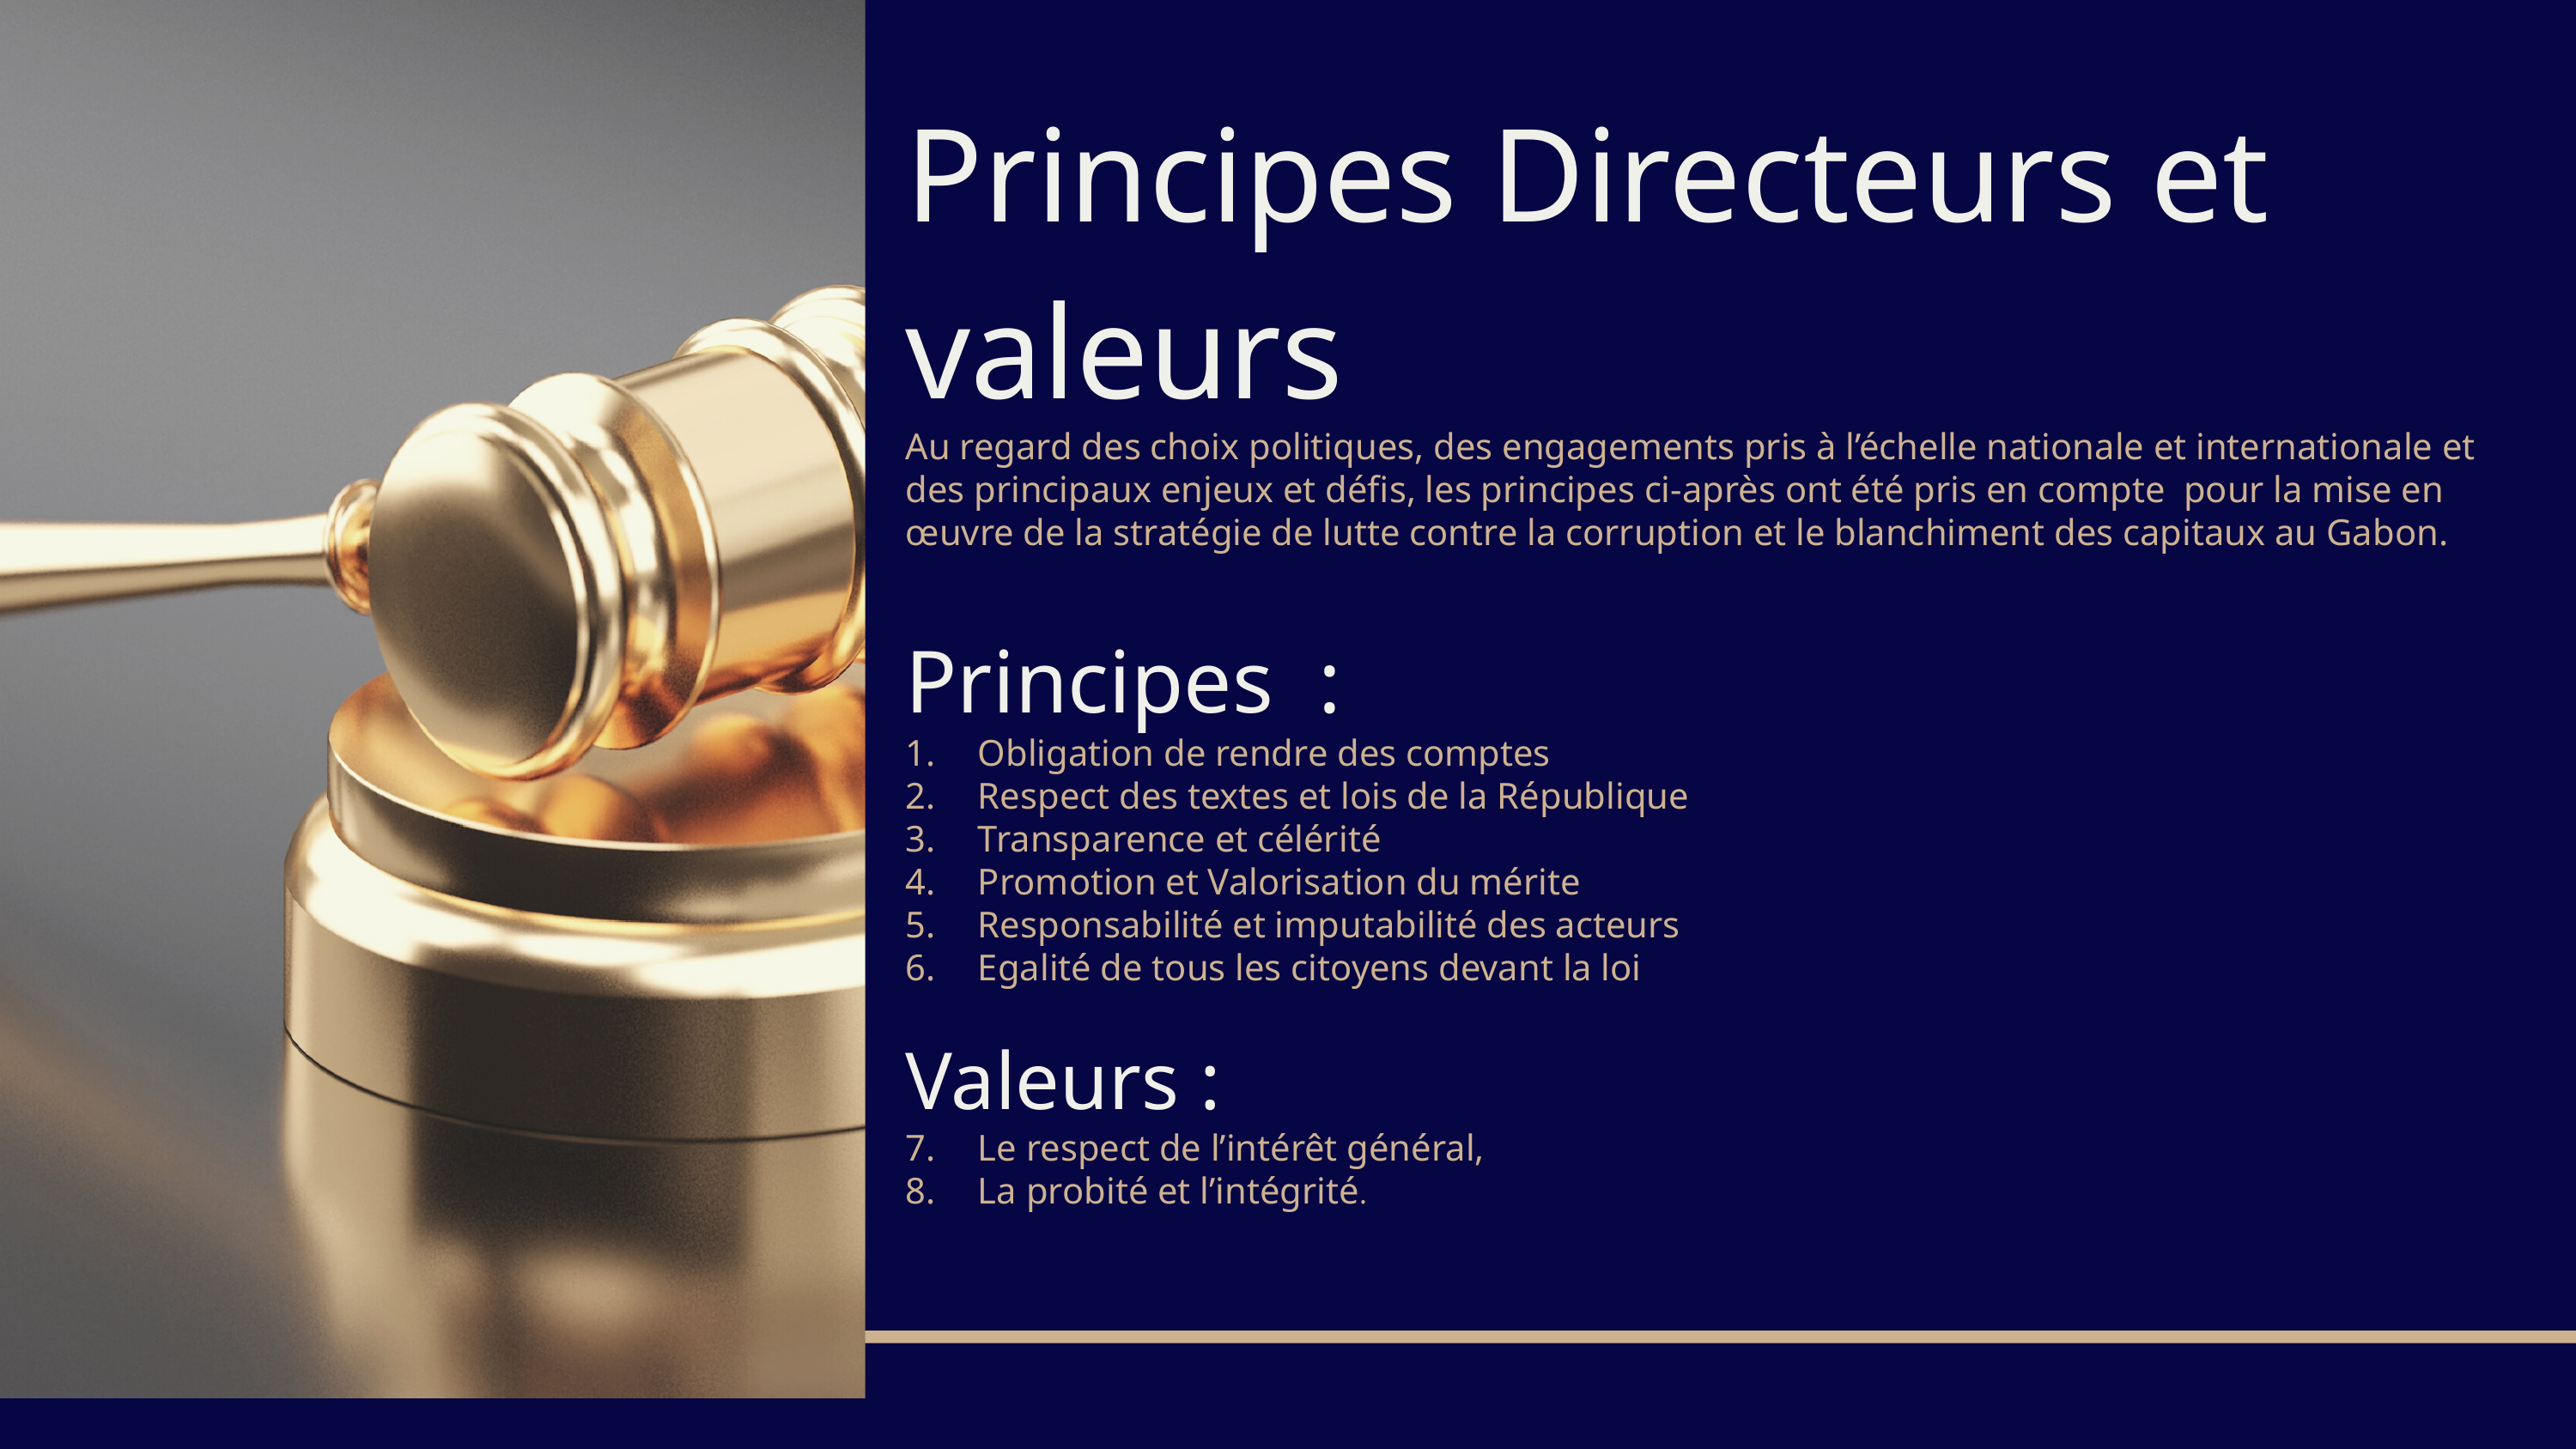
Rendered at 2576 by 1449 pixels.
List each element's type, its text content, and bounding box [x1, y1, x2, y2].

text_box Principes Directeurs et valeurs Au regard des choix politiques, des engagements pris à l’échelle nationale et internationale et des principaux enjeux et défis, les principes ci-après ont été pris en compte pour la mise en œuvre de la stratégie de lutte contre la corruption et le blanchiment des capitaux au Gabon. Principes : Obligation de rendre des comptes Respect des textes et lois de la République Transparence et célérité Promotion et Valorisation du mérite Responsabilité et imputabilité des acteurs Egalité de tous les citoyens devant la loi Valeurs : Le respect de l’intérêt général, La probité et l’intégrité. [905, 70, 2526, 1449]
picture [0, 0, 866, 1399]
text_box [870, 1331, 905, 1343]
text_box [2526, 1331, 2576, 1343]
